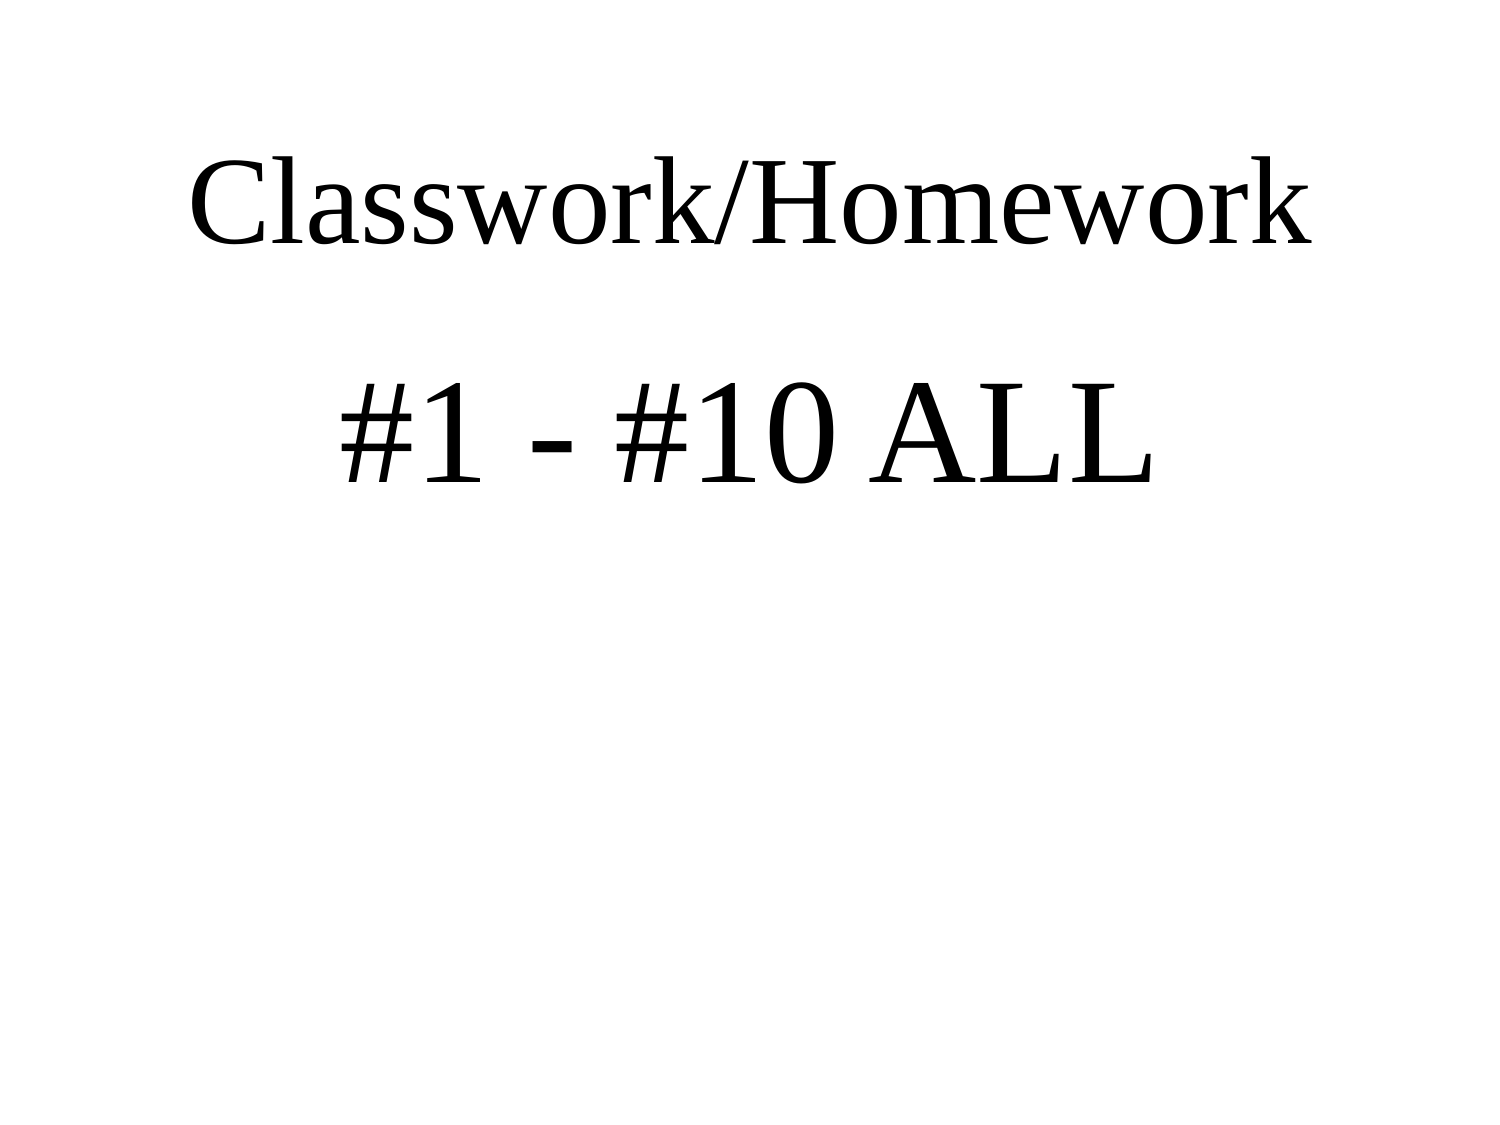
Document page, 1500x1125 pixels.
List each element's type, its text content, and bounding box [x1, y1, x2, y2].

list #1 - #10 ALL [112, 324, 1388, 1000]
title Classwork/Homework [112, 99, 1388, 288]
